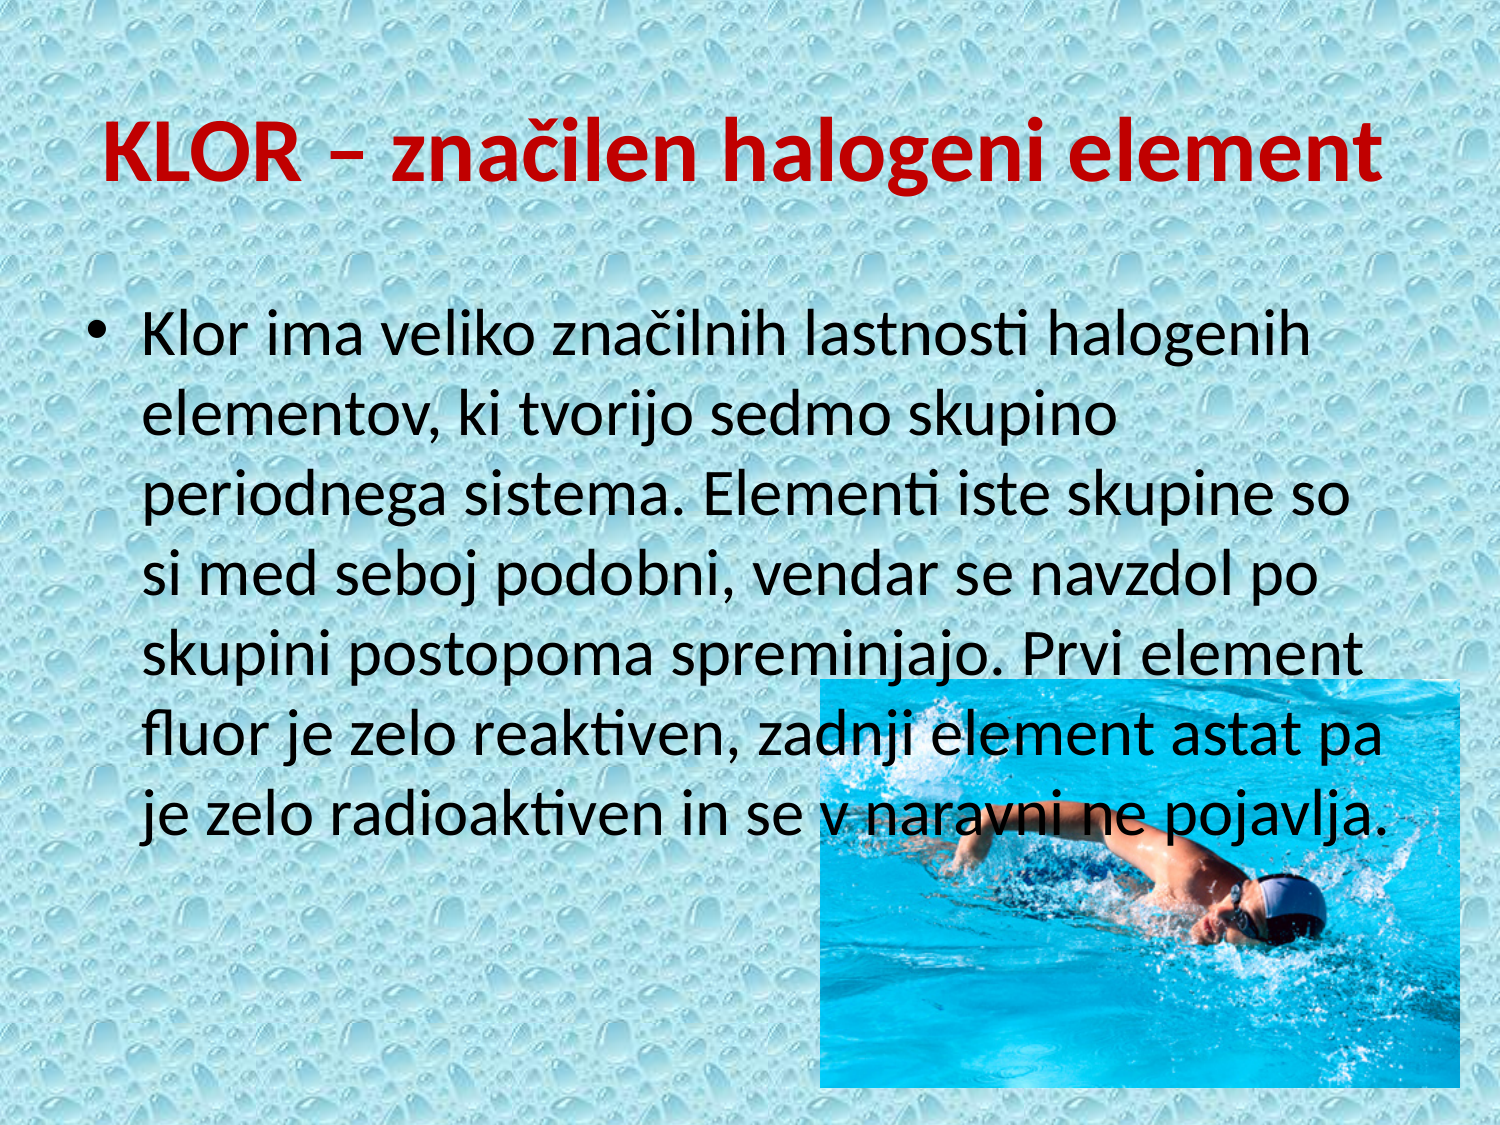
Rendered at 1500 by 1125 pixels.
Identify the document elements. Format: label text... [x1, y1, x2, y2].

list Klor ima veliko značilnih lastnosti halogenih elementov, ki tvorijo sedmo skupino periodnega sistema. Elementi iste skupine so si med seboj podobni, vendar se navzdol po skupini postopoma spreminjajo. Prvi element fluor je zelo reaktiven, zadnji element astat pa je zelo radioaktiven in se v naravni ne pojavlja. [70, 281, 1421, 1024]
picture [0, 0, 1500, 1125]
text_box KLOR – značilen halogeni element [87, 81, 1401, 207]
